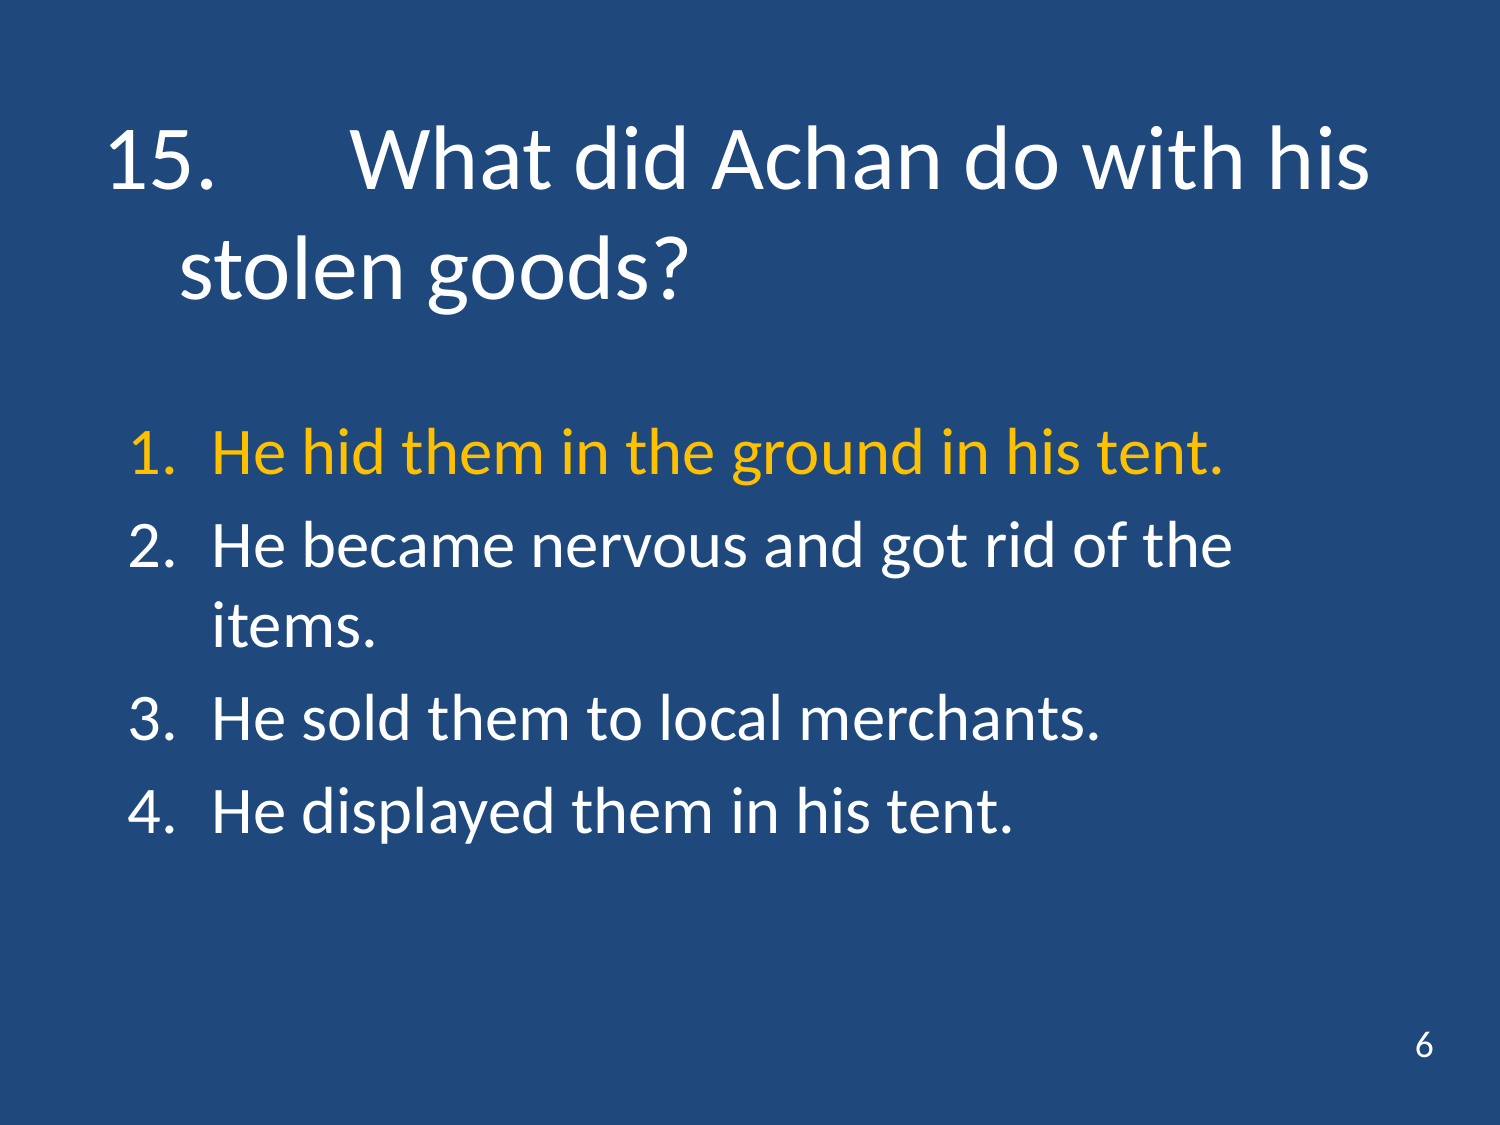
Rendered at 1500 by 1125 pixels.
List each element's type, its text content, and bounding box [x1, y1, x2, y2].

subtitle He hid them in the ground in his tent. He became nervous and got rid of the items. He sold them to local merchants. He displayed them in his tent. [112, 399, 1425, 800]
title 15. What did Achan do with his stolen goods? [87, 87, 1425, 329]
text_box 6 [1400, 1012, 1450, 1073]
